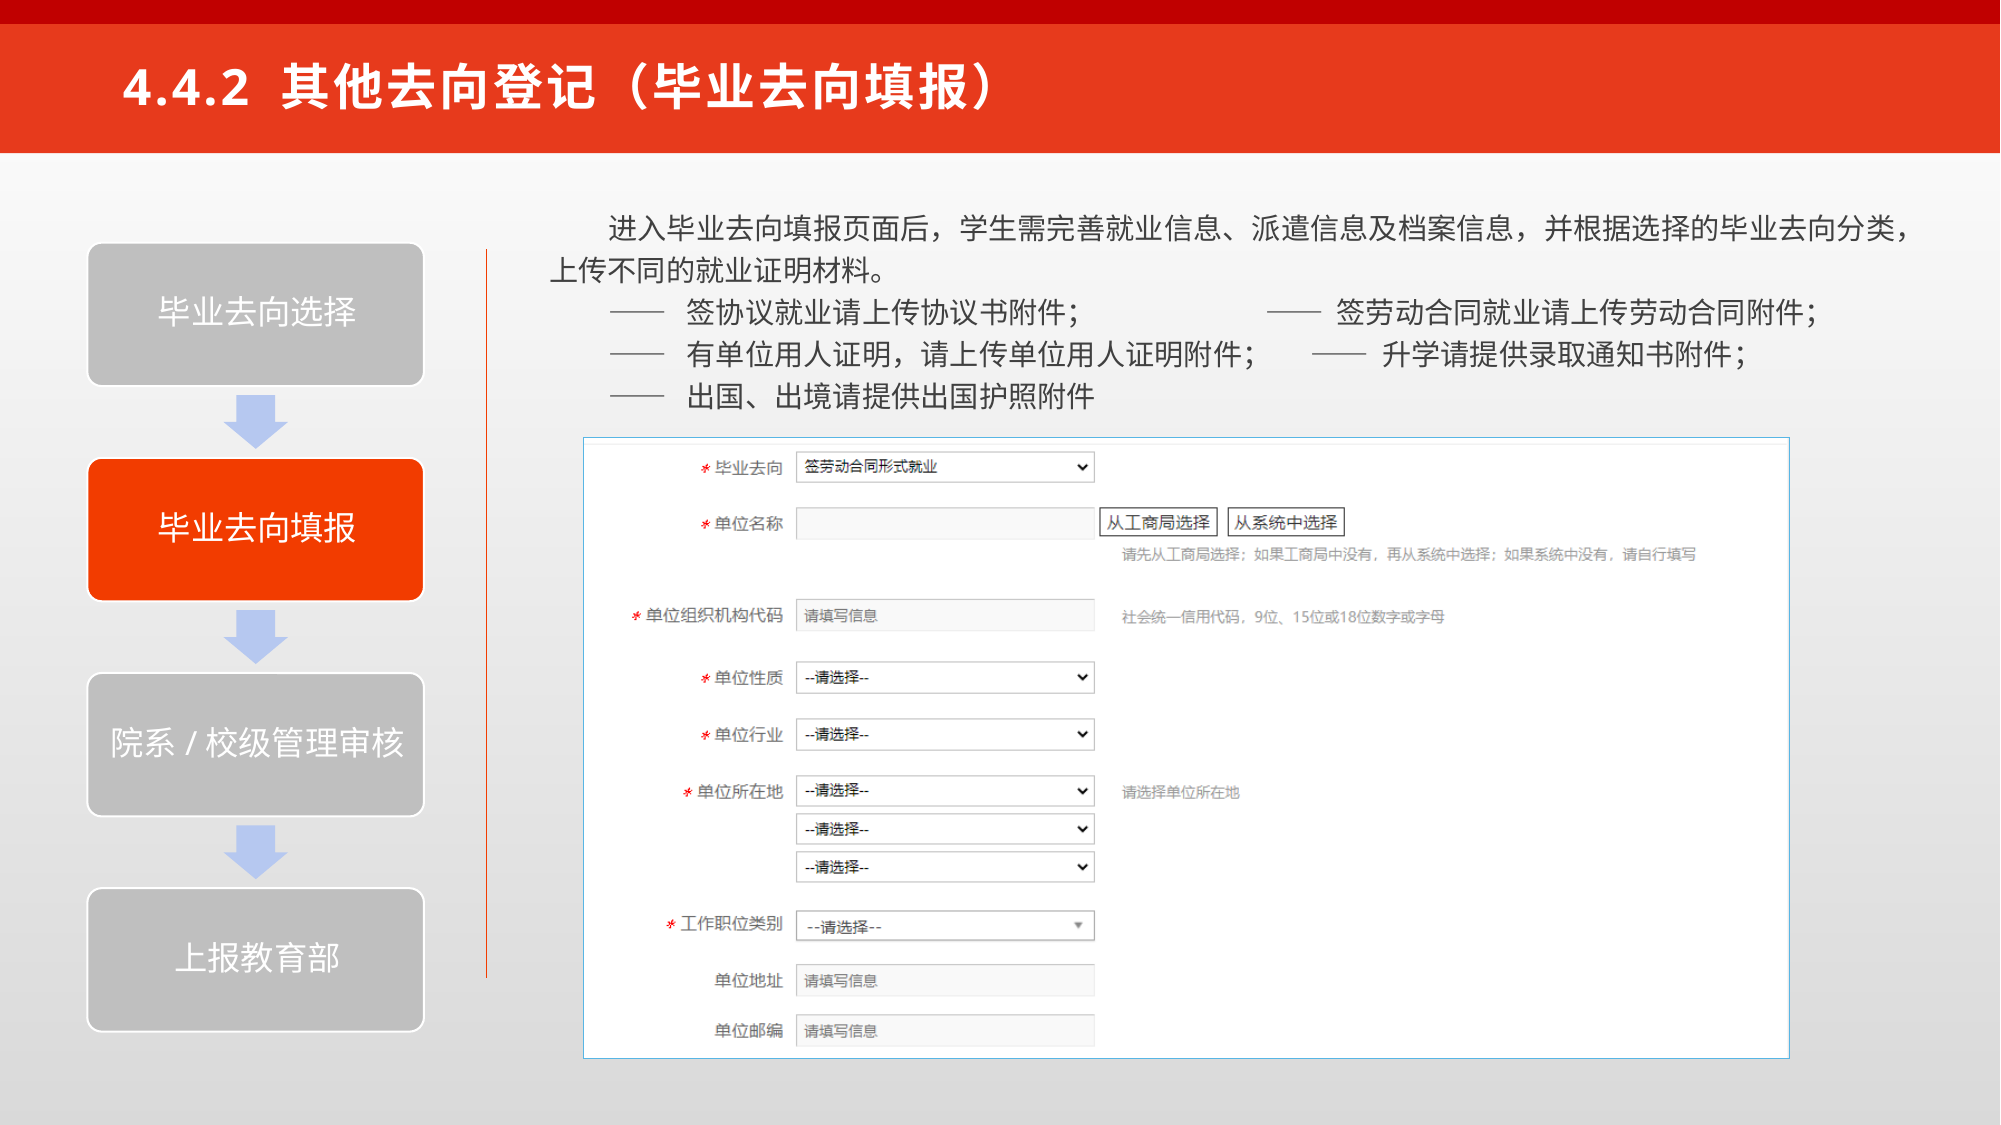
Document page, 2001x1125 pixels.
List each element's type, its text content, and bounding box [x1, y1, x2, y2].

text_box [48, 242, 463, 1032]
picture [583, 437, 1790, 1059]
text_box 进入毕业去向填报页面后，学生需完善就业信息、派遣信息及档案信息，并根据选择的毕业去向分类，上传不同的就业证明材料。 —— 签协议就业请上传协议书附件； —— 签劳动合同就业请上传劳动合同附件； —— 有单位用人证明，请上传单位用人证明附件； —— 升学请提供录取通知书附件； —— 出国、出境请提供出国护照附件 [534, 196, 1938, 421]
list 4.4.2 其他去向登记（毕业去向填报） [107, 41, 1315, 130]
